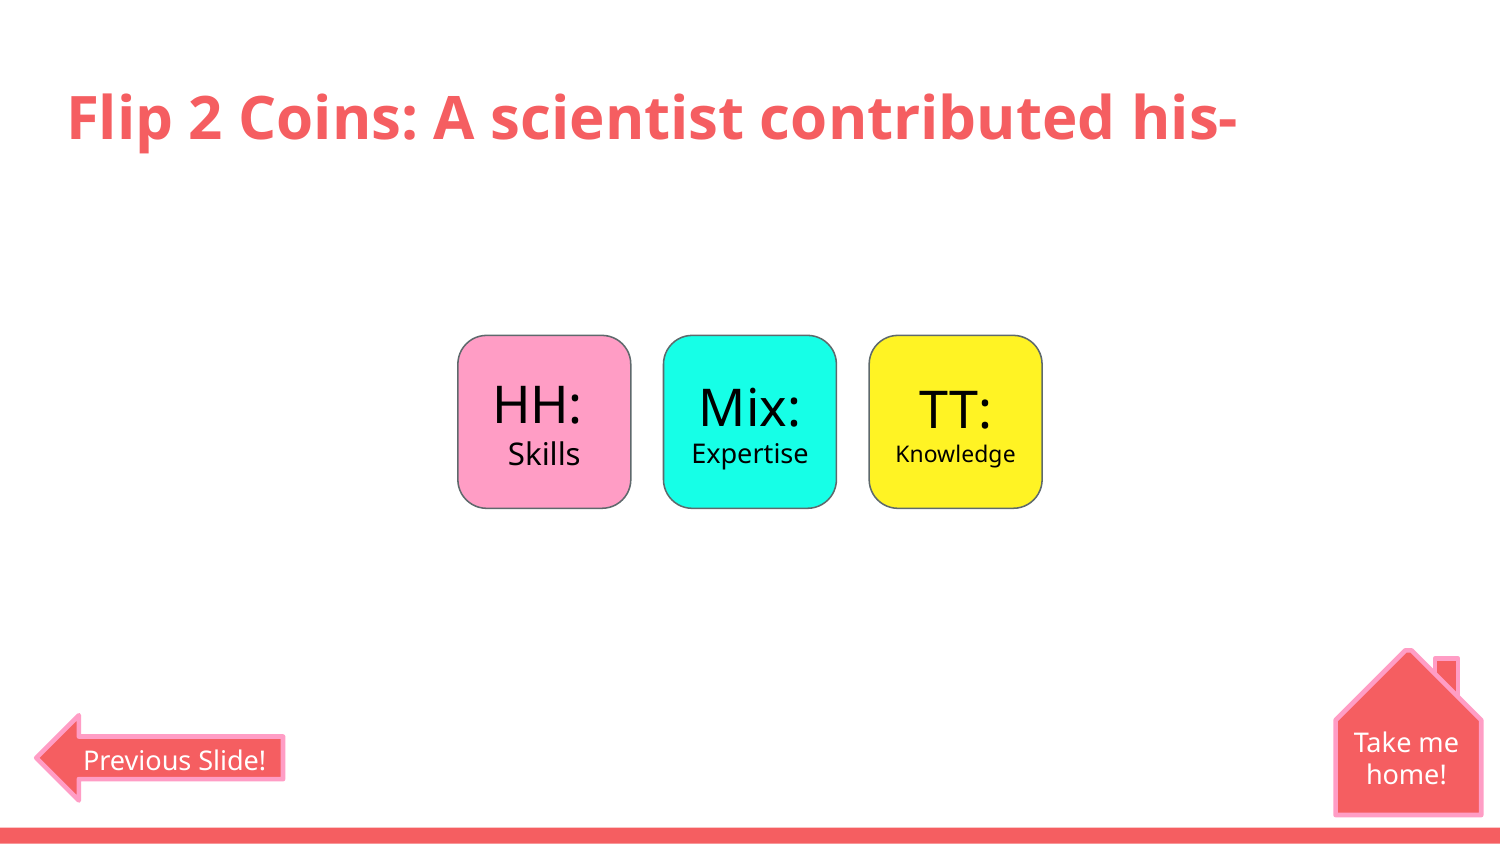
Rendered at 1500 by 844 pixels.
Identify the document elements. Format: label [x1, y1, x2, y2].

text_box [869, 335, 1043, 509]
text_box [1333, 650, 1482, 816]
title [51, 64, 1449, 167]
text_box [457, 335, 631, 509]
text_box [663, 335, 837, 509]
text_box [36, 715, 298, 801]
